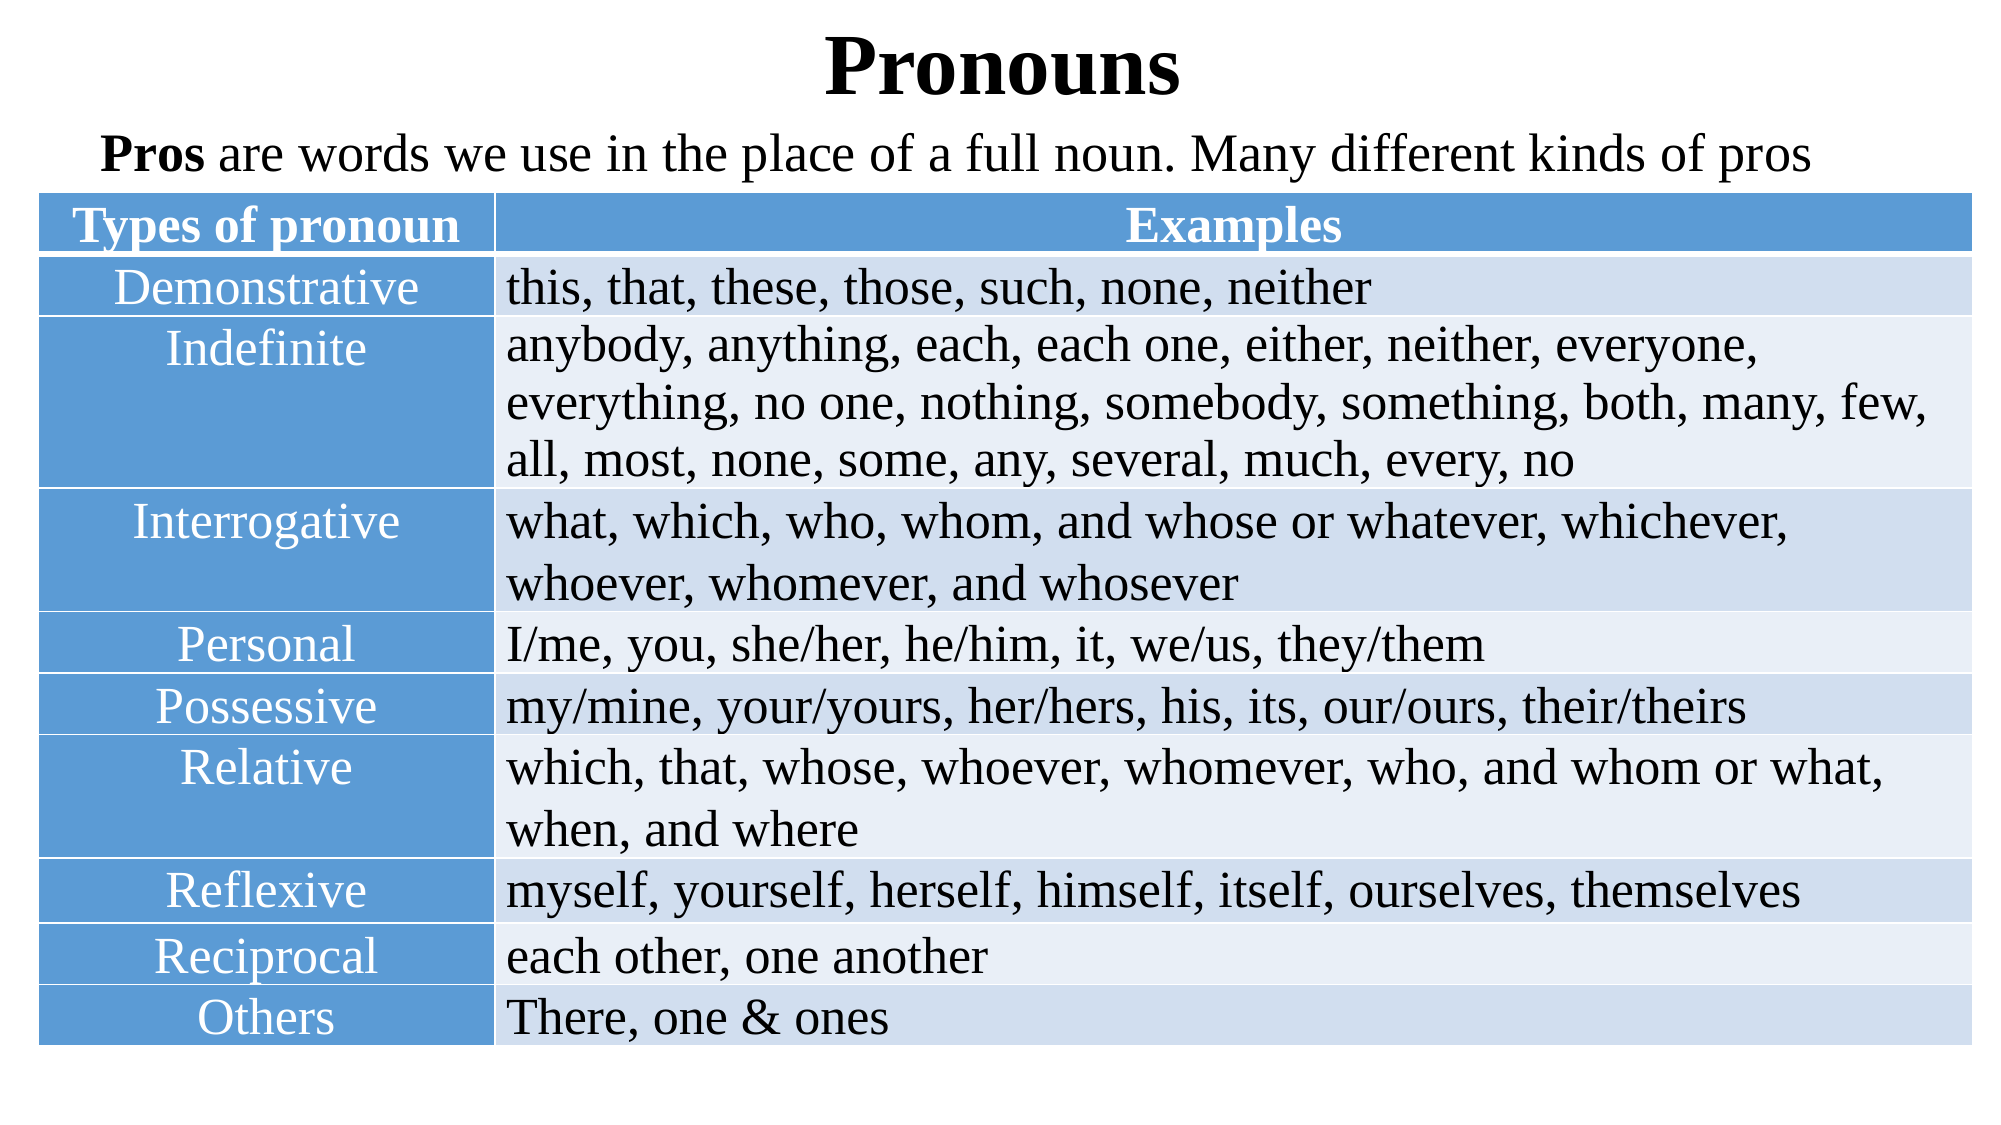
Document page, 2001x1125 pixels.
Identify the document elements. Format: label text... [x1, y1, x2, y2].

text_box Pros are words we use in the place of a full noun. Many different kinds of pros [85, 98, 1974, 202]
table_header Examples [496, 202, 1972, 251]
table_cell what, which, who, whom, and whose or whatever, whichever, whoever, whomever, and whosever [496, 489, 1972, 611]
table_cell which, that, whose, whoever, whomever, who, and whom or what, when, and where [496, 735, 1972, 857]
table_cell Indefinite [39, 317, 494, 487]
table_cell There, one & ones [496, 985, 1972, 1045]
table_cell Personal [39, 612, 494, 672]
table_cell anybody, anything, each, each one, either, neither, everyone, everything, no one, nothing, somebody, something, both, many, few, all, most, none, some, any, several, much, every, no [496, 317, 1972, 487]
table_cell Demonstrative [39, 257, 494, 315]
table_cell myself, yourself, herself, himself, itself, ourselves, themselves [496, 859, 1972, 922]
table_header Types of pronoun [39, 193, 494, 251]
table_cell Relative [39, 735, 494, 857]
title Pronouns [151, 11, 1877, 98]
table_cell I/me, you, she/her, he/him, it, we/us, they/them [496, 612, 1972, 672]
table_cell Interrogative [39, 489, 494, 611]
table_cell my/mine, your/yours, her/hers, his, its, our/ours, their/theirs [496, 674, 1972, 734]
table_cell Reciprocal [39, 924, 494, 984]
table_cell Possessive [39, 674, 494, 734]
table_cell this, that, these, those, such, none, neither [496, 257, 1972, 315]
table_cell Others [39, 985, 494, 1045]
table_cell Reflexive [39, 859, 494, 922]
table_cell each other, one another [496, 924, 1972, 984]
